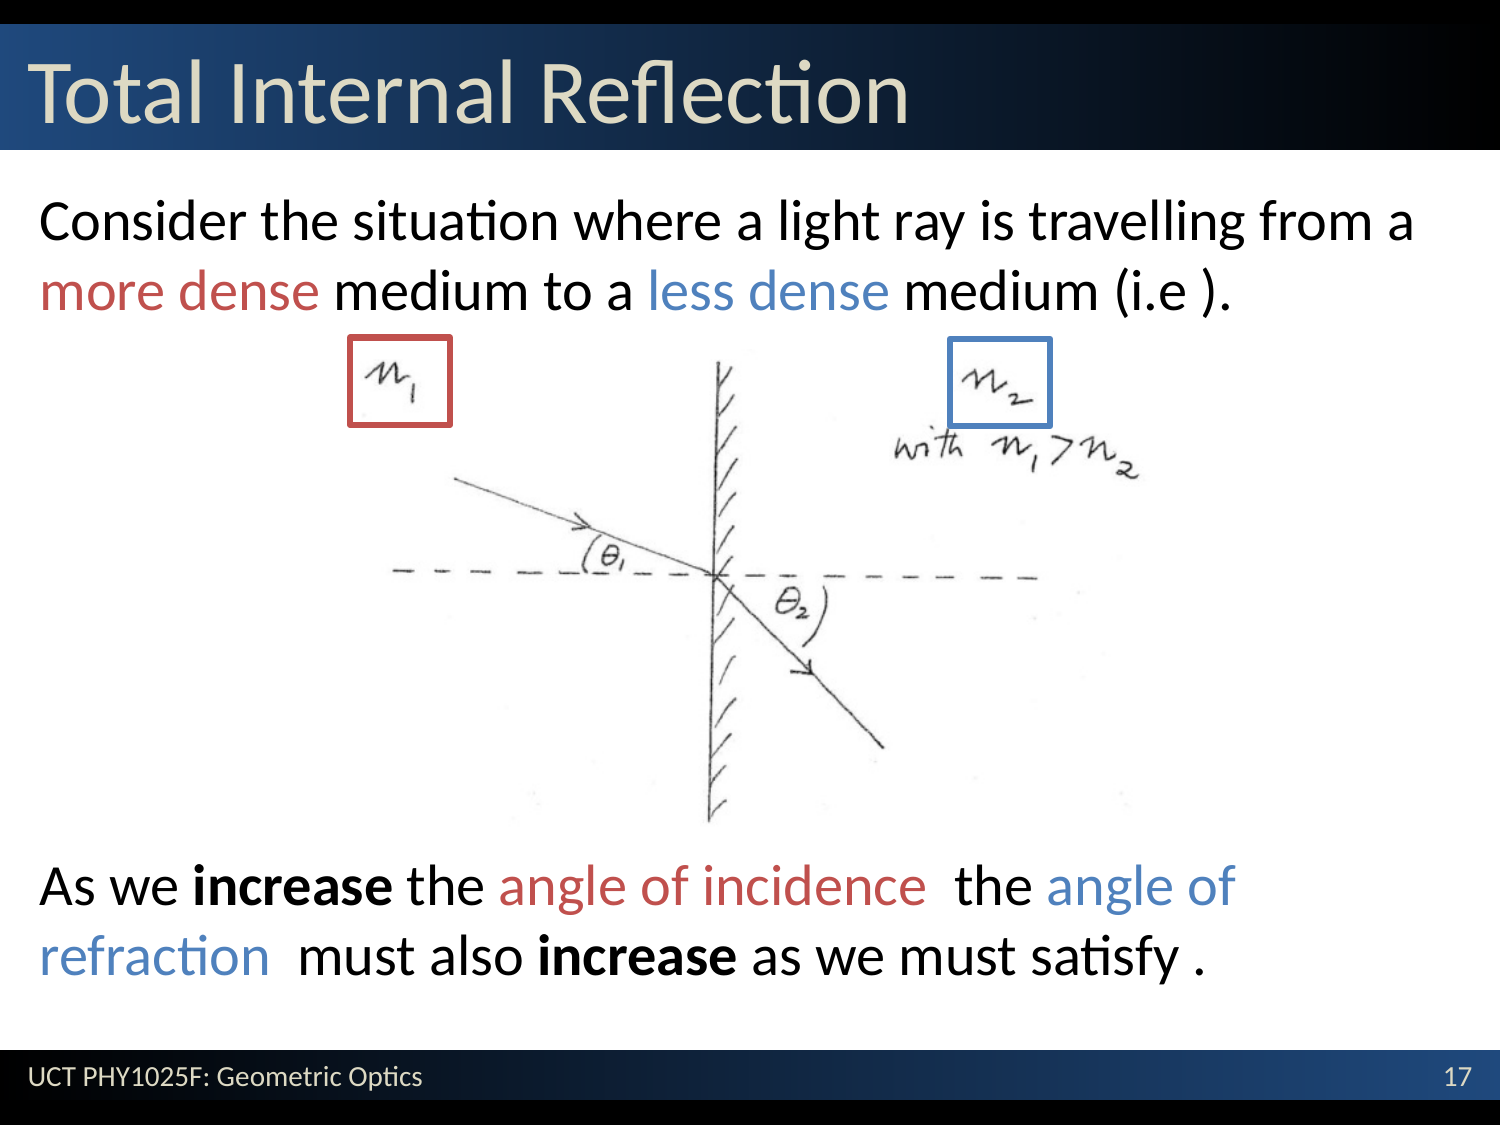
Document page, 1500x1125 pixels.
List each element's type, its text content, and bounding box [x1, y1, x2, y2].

title Total Internal Reflection [12, 24, 1488, 150]
picture [350, 349, 1150, 838]
text_box [347, 334, 453, 343]
